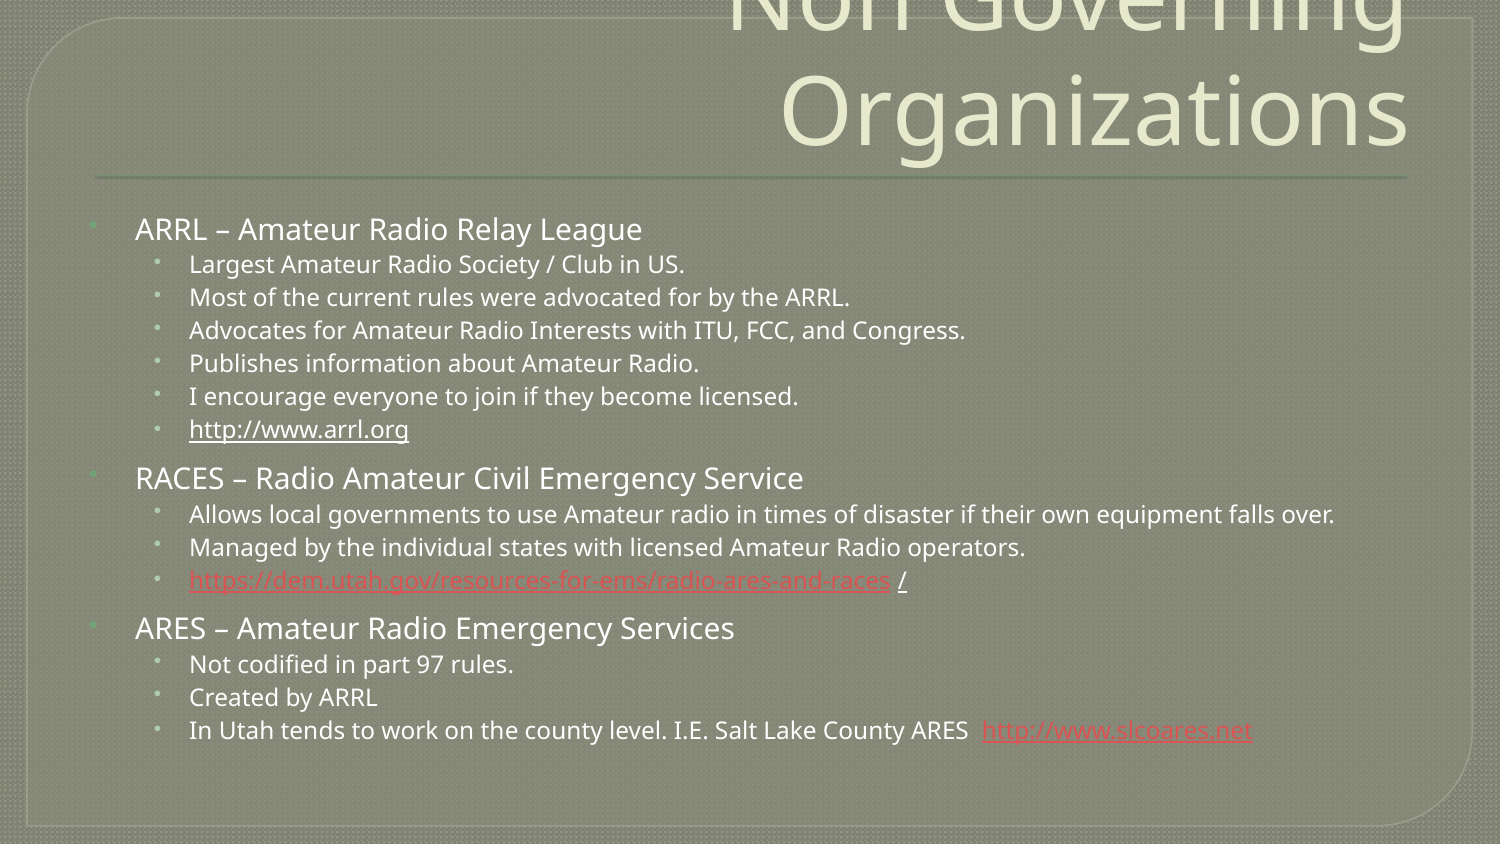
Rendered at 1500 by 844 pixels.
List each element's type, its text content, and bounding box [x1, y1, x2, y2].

list ARRL – Amateur Radio Relay League Largest Amateur Radio Society / Club in US. Most of the current rules were advocated for by the ARRL. Advocates for Amateur Radio Interests with ITU, FCC, and Congress. Publishes information about Amateur Radio. I encourage everyone to join if they become licensed. http://www.arrl.org RACES – Radio Amateur Civil Emergency Service Allows local governments to use Amateur radio in times of disaster if their own equipment falls over. Managed by the individual states with licensed Amateur Radio operators. https://dem.utah.gov/resources-for-ems/radio-ares-and-races/ ARES – Amateur Radio Emergency Services Not codified in part 97 rules. Created by ARRL In Utah tends to work on the county level. I.E. Salt Lake County ARES http://www.slcoares.net [75, 202, 1425, 760]
title Non Governing Organizations [75, 31, 1425, 172]
